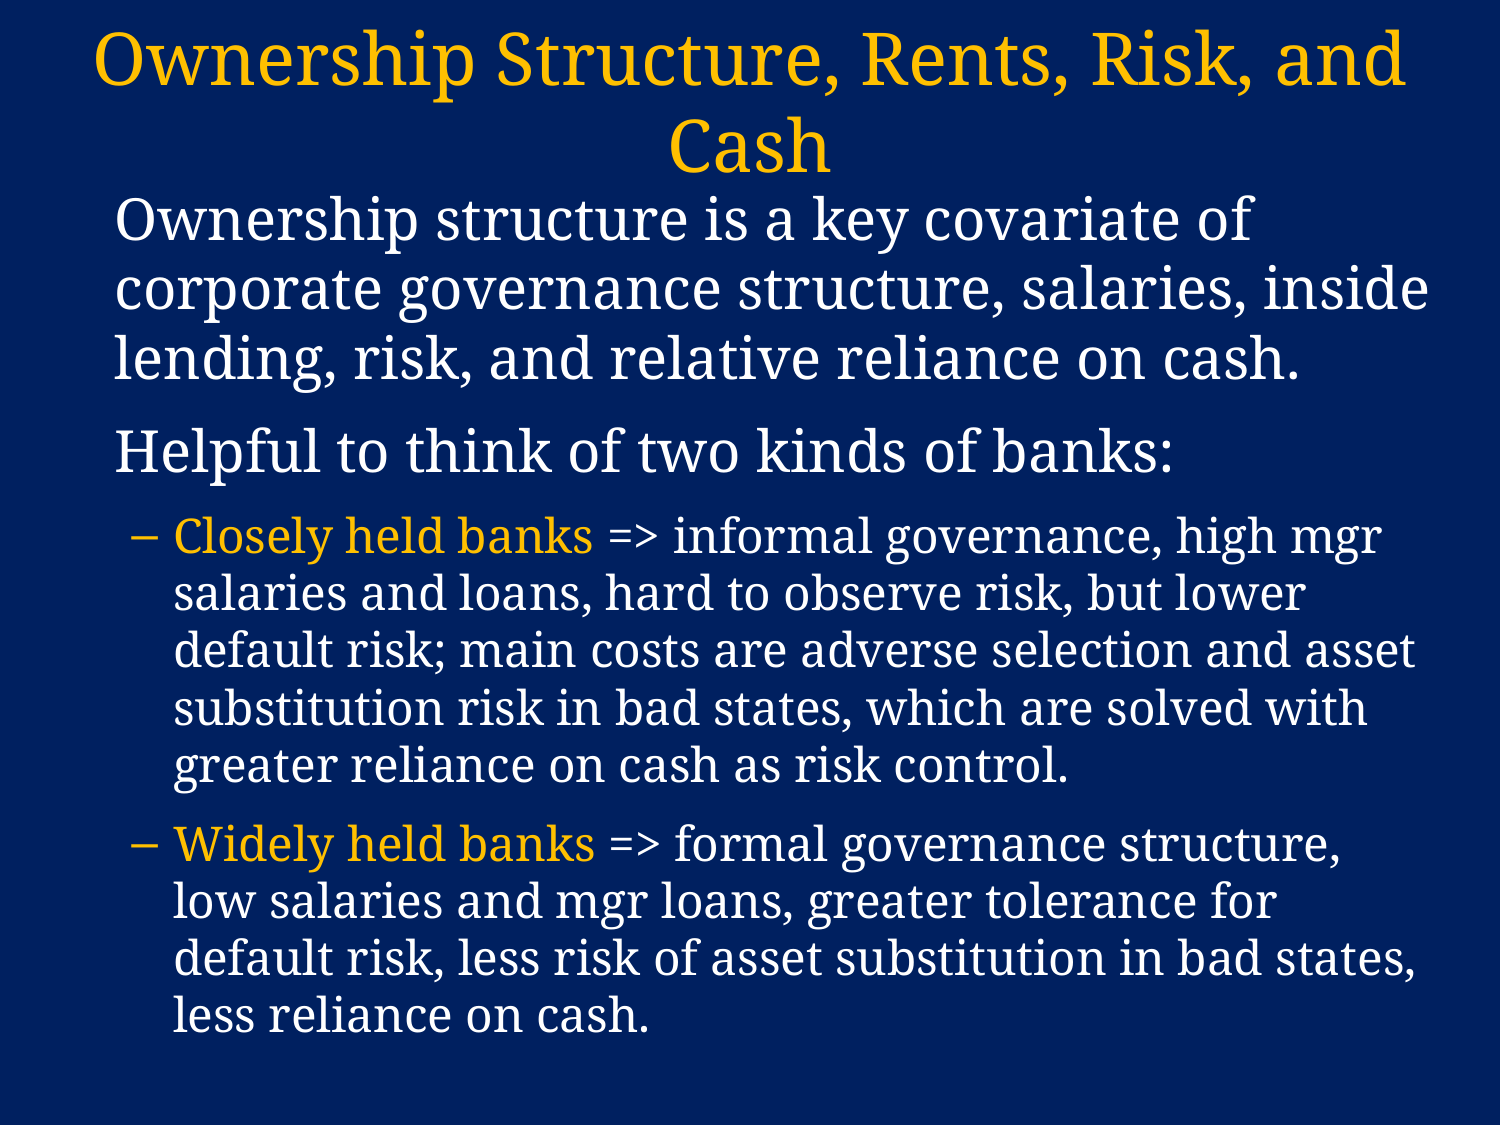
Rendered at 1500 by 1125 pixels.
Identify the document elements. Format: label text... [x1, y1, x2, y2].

list Ownership structure is a key covariate of corporate governance structure, salaries, inside lending, risk, and relative reliance on cash. Helpful to think of two kinds of banks: Closely held banks => informal governance, high mgr salaries and loans, hard to observe risk, but lower default risk; main costs are adverse selection and asset substitution risk in bad states, which are solved with greater reliance on cash as risk control. Widely held banks => formal governance structure, low salaries and mgr loans, greater tolerance for default risk, less risk of asset substitution in bad states, less reliance on cash. [49, 174, 1451, 1076]
title Ownership Structure, Rents, Risk, and Cash [37, 24, 1463, 176]
